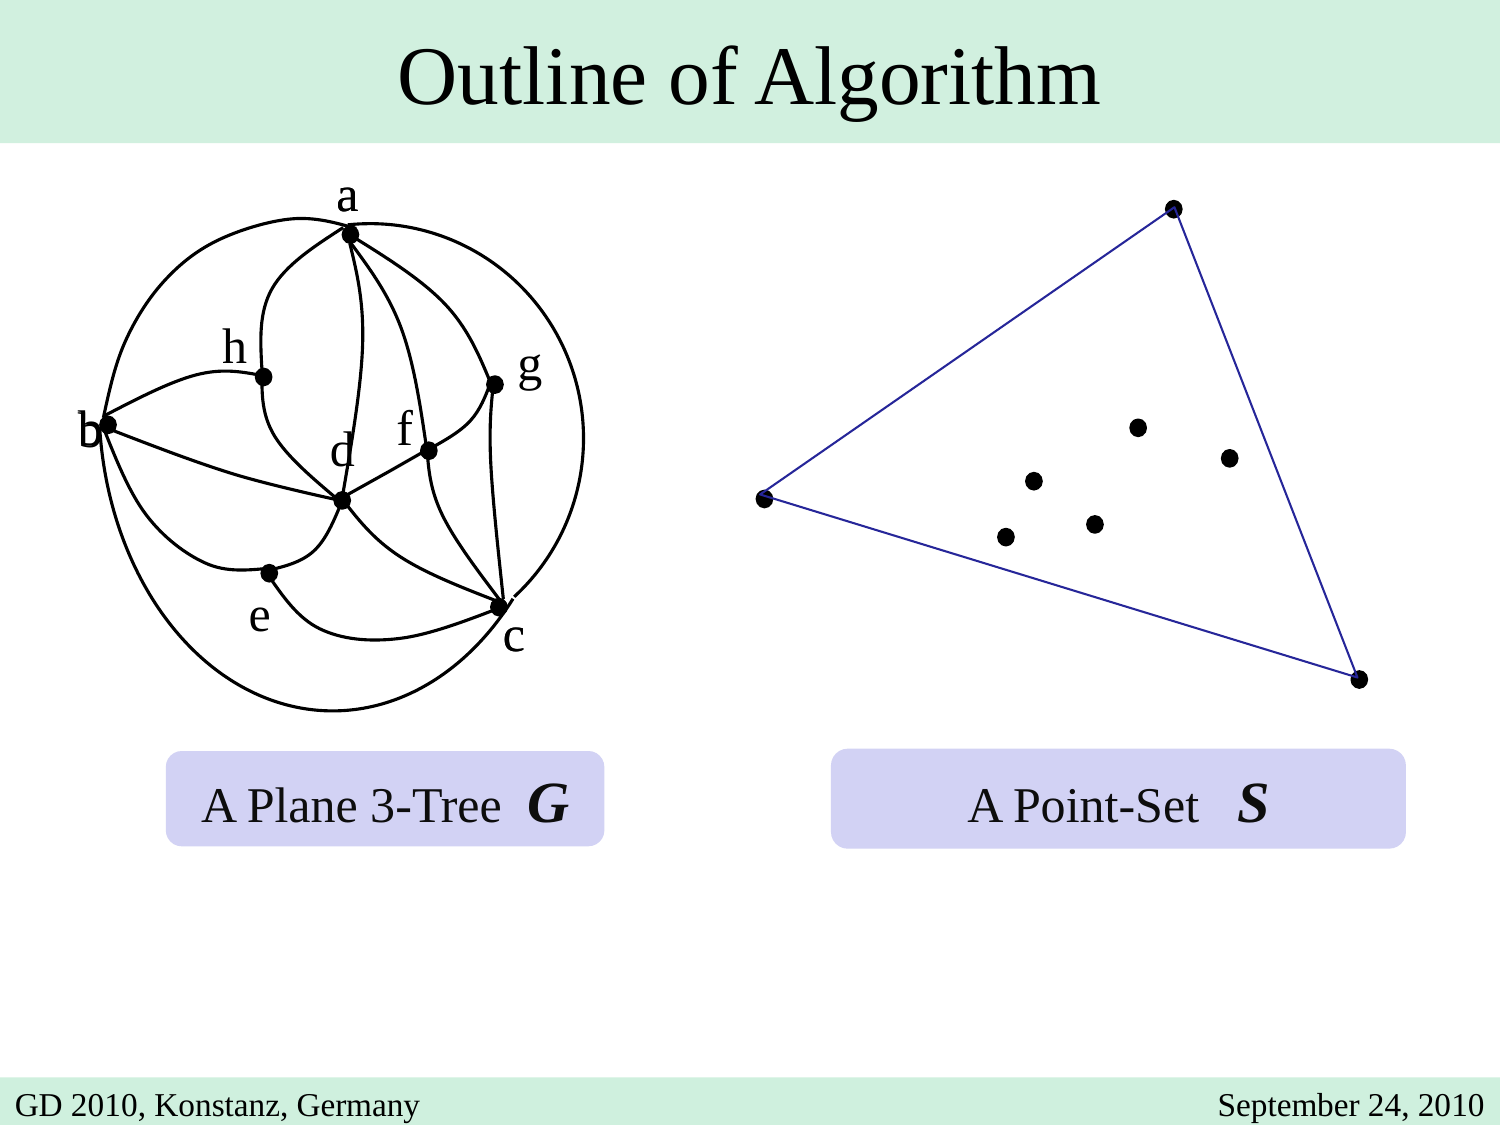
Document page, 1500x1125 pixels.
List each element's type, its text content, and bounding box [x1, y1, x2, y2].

text_box [427, 440, 439, 460]
text_box f [380, 409, 413, 442]
text_box a [319, 174, 353, 208]
text_box [754, 489, 774, 510]
text_box [489, 385, 505, 599]
text_box [1085, 514, 1105, 535]
text_box [103, 370, 260, 417]
text_box [261, 374, 339, 501]
text_box [758, 205, 1360, 680]
text_box c [486, 615, 520, 648]
text_box [1164, 199, 1184, 216]
text_box [350, 234, 492, 382]
text_box A Plane 3-Tree G [163, 748, 607, 849]
text_box h [206, 327, 239, 360]
text_box [342, 450, 425, 498]
text_box [342, 236, 349, 245]
text_box [254, 367, 274, 387]
text_box [1349, 669, 1369, 690]
text_box A Point-Set S [828, 746, 1409, 851]
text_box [0, 1064, 1500, 1125]
text_box [344, 246, 362, 426]
text_box [98, 402, 514, 712]
text_box [429, 382, 492, 450]
text_box [260, 226, 344, 371]
text_box Outline of Algorithm [0, 0, 1500, 144]
text_box [347, 222, 585, 598]
text_box [350, 242, 428, 450]
text_box [98, 415, 118, 428]
text_box b [61, 409, 95, 442]
text_box [419, 442, 427, 461]
text_box [426, 448, 502, 602]
text_box g [501, 344, 534, 377]
text_box [102, 217, 357, 419]
text_box [488, 374, 505, 395]
